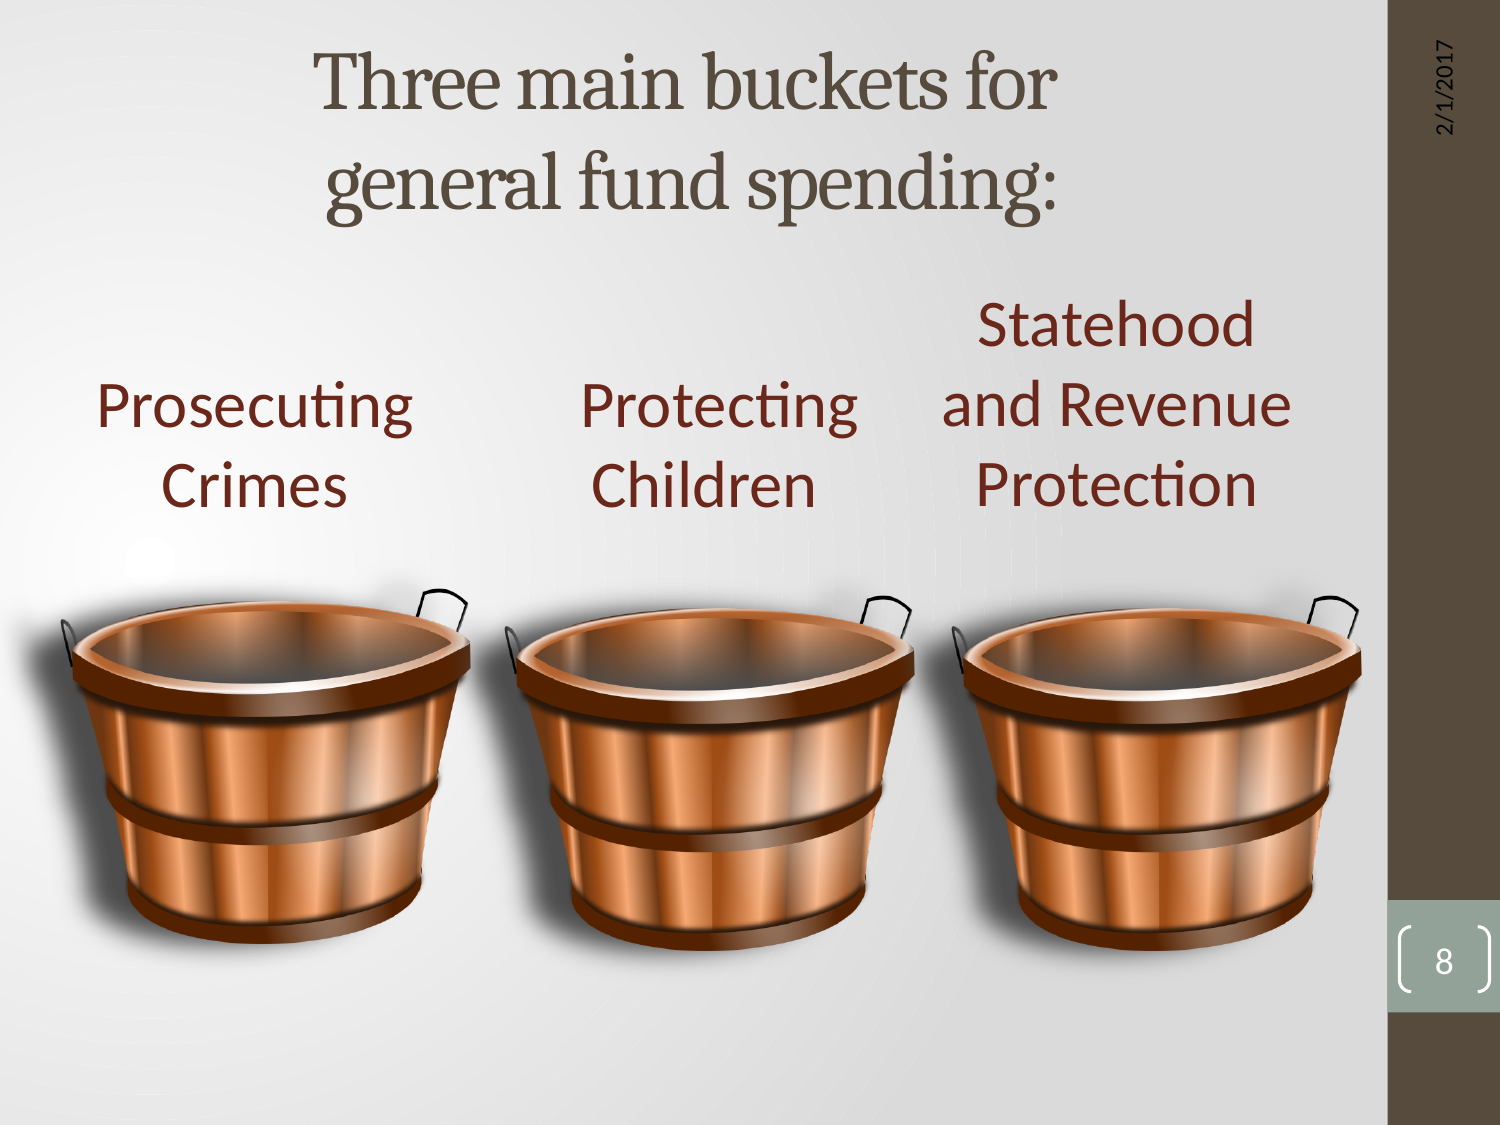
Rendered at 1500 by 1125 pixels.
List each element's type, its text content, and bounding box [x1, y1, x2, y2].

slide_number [1412, 25, 1473, 426]
title Three main buckets for general fund spending: [56, 50, 1332, 238]
slide_number 8 [1402, 925, 1492, 994]
picture [0, 509, 1391, 1017]
text_box Protecting Children [499, 353, 924, 508]
text_box Prosecuting Crimes [67, 353, 443, 502]
text_box Statehood and Revenue Protection [924, 272, 1310, 508]
